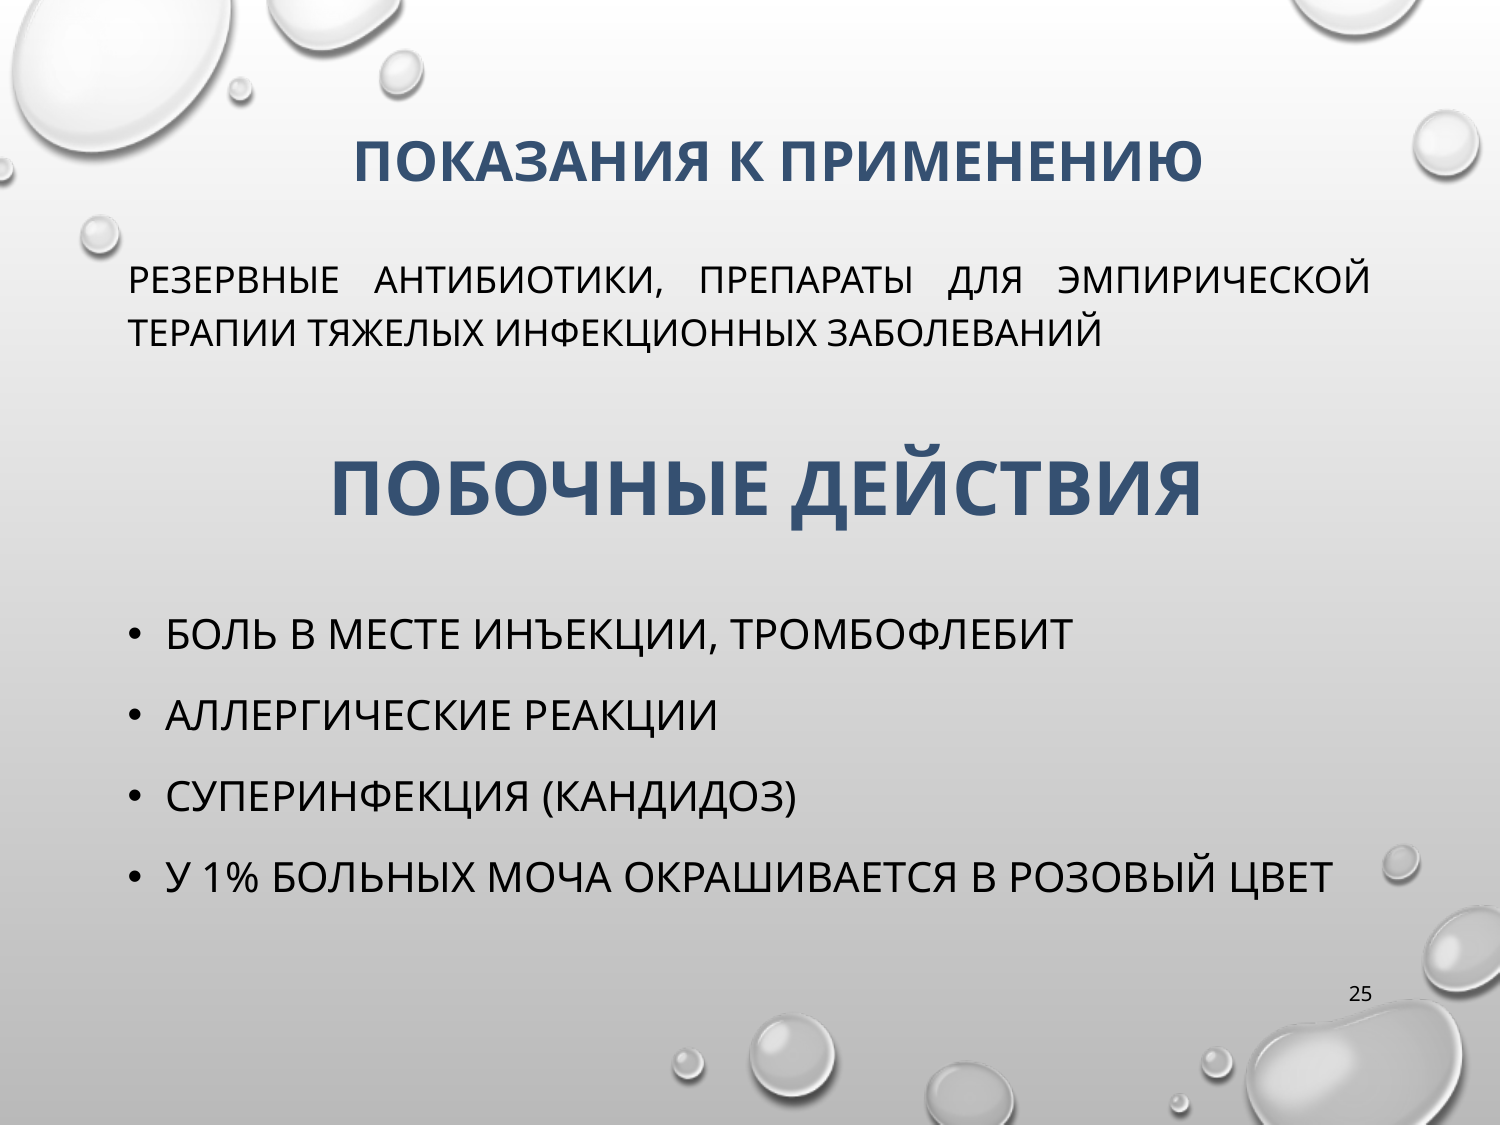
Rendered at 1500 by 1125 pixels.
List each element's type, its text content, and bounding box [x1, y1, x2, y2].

text_box Боль в месте инъекции, тромбофлебит Аллергические реакции Суперинфекция (кандидоз) У 1% больных моча окрашивается в розовый цвет [112, 590, 1388, 918]
list Резервные антибиотики, препараты для эмпирической терапии тяжелых инфекционных заболеваний [112, 239, 1388, 400]
picture [0, 0, 1500, 1125]
text_box Побочные действия [253, 438, 1282, 544]
title Показания к применению [265, 111, 1294, 217]
slide_number 25 [1293, 965, 1388, 1025]
